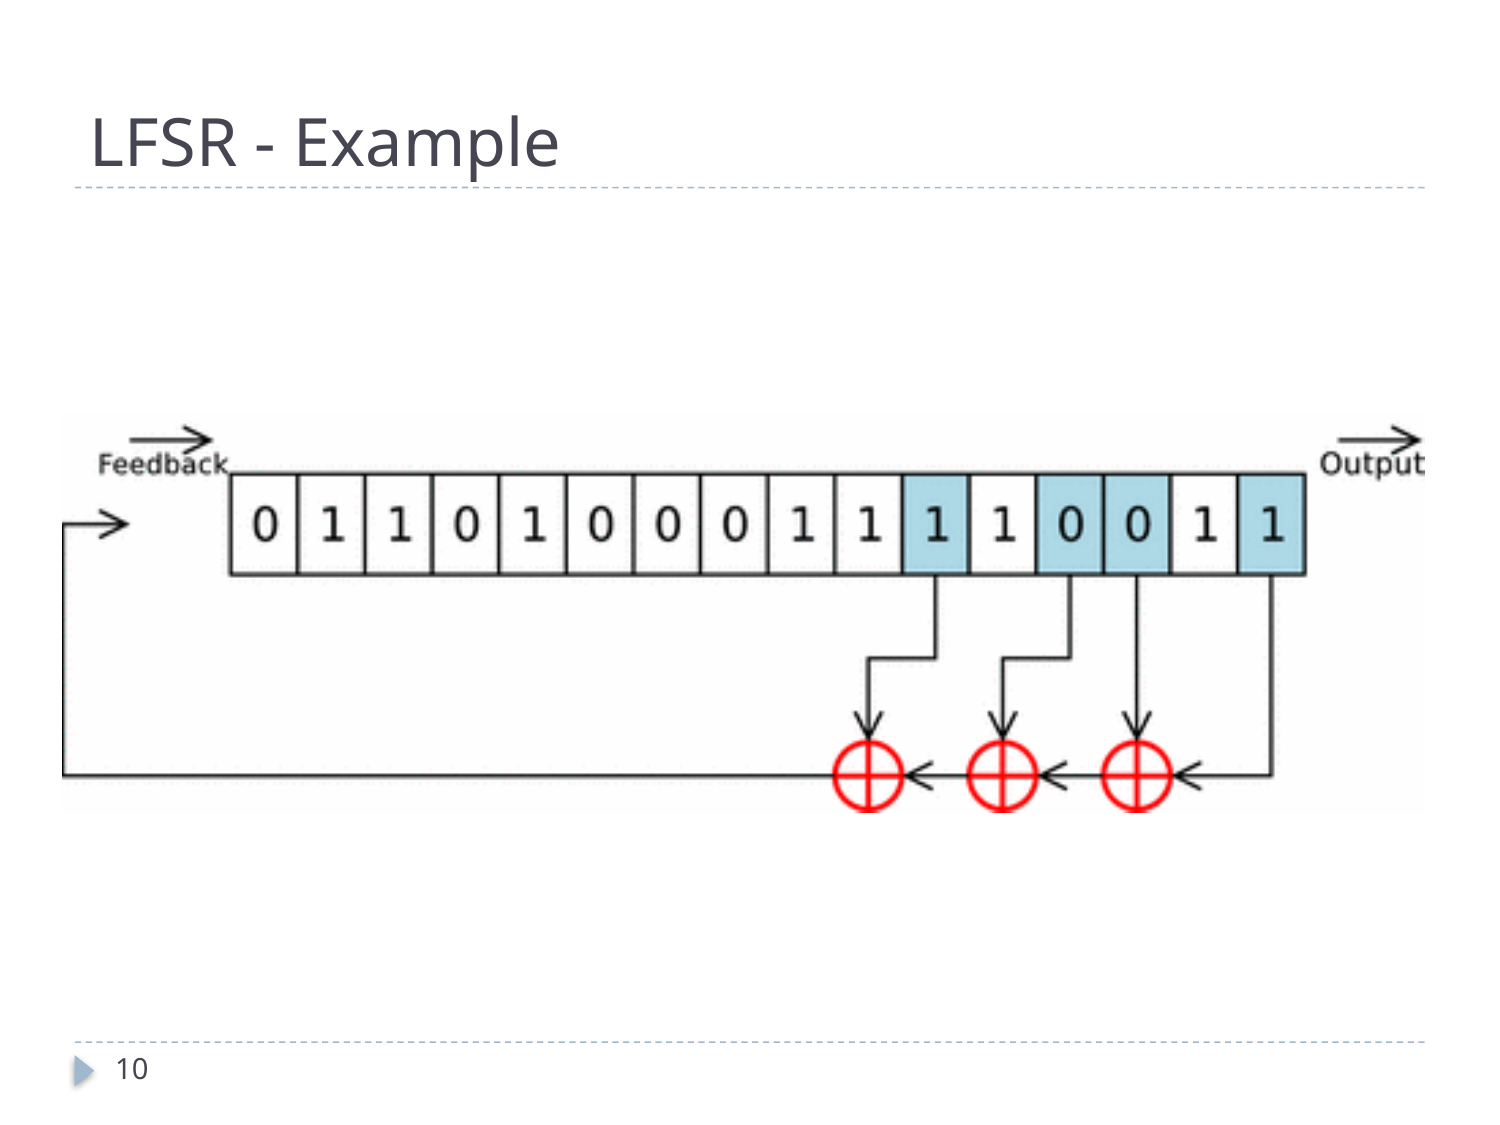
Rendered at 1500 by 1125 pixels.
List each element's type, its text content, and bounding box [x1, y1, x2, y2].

title LFSR - Example [75, 24, 1425, 188]
picture [62, 414, 1426, 813]
slide_number 10 [100, 1042, 426, 1103]
